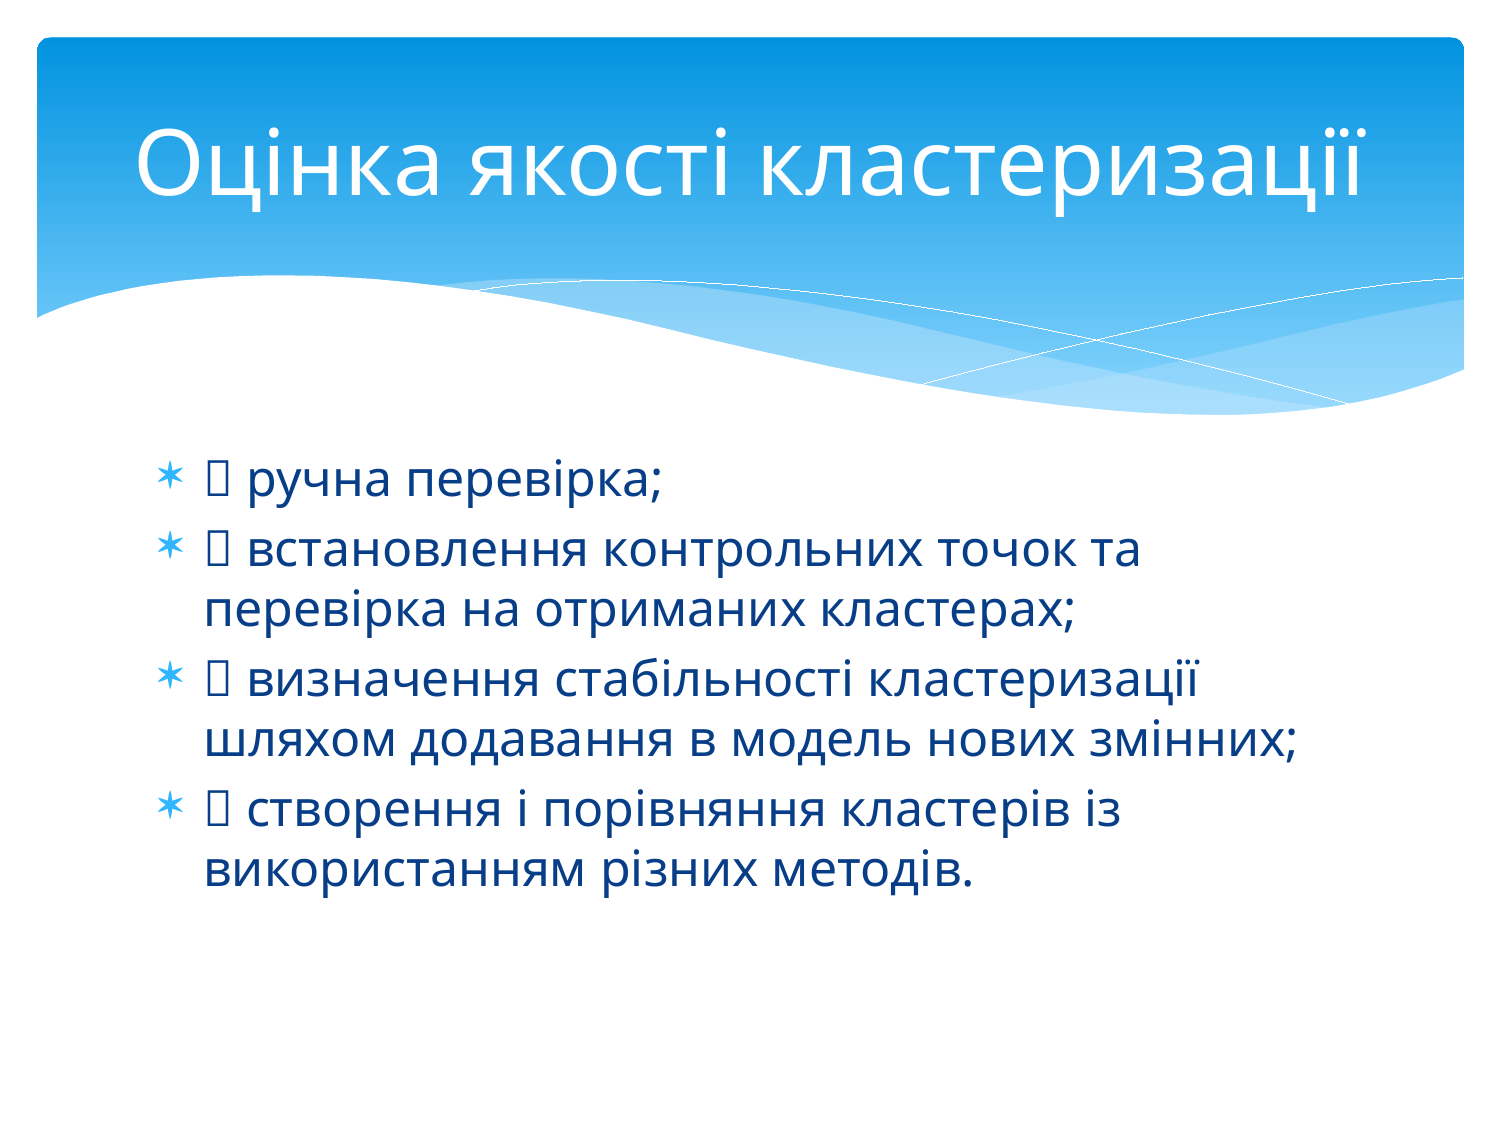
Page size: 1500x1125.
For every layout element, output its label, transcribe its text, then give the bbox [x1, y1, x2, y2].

list  ручна перевірка;  встановлення контрольних точок та перевірка на отриманих кластерах;  визначення стабільності кластеризації шляхом додавання в модель нових змінних;  створення і порівняння кластерів із використанням різних методів. [143, 438, 1359, 1005]
title Оцінка якості кластеризації [75, 55, 1425, 261]
